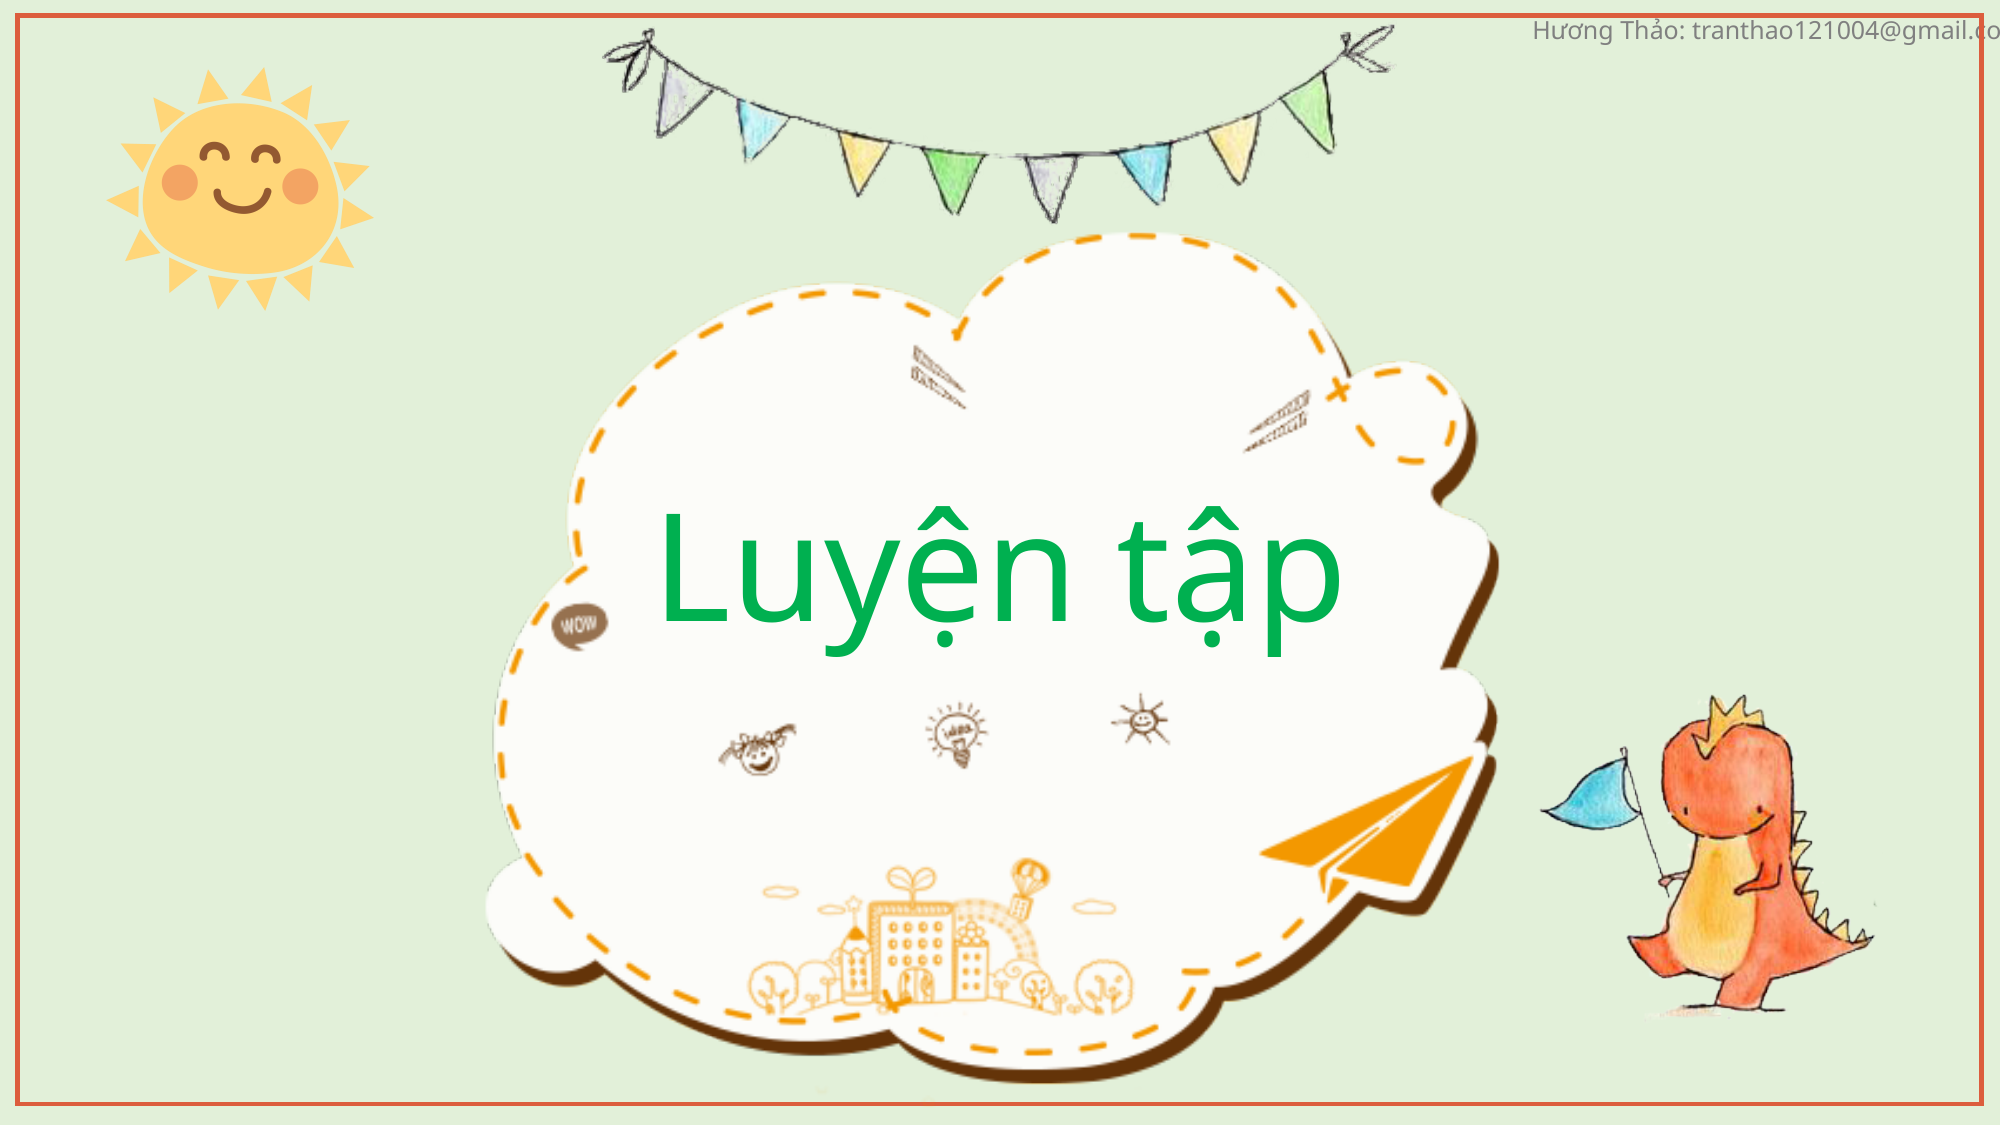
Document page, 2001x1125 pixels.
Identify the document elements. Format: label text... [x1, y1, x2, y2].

picture [106, 67, 374, 311]
text_box Luyện tập [637, 463, 1363, 659]
picture [416, 9, 1907, 1125]
